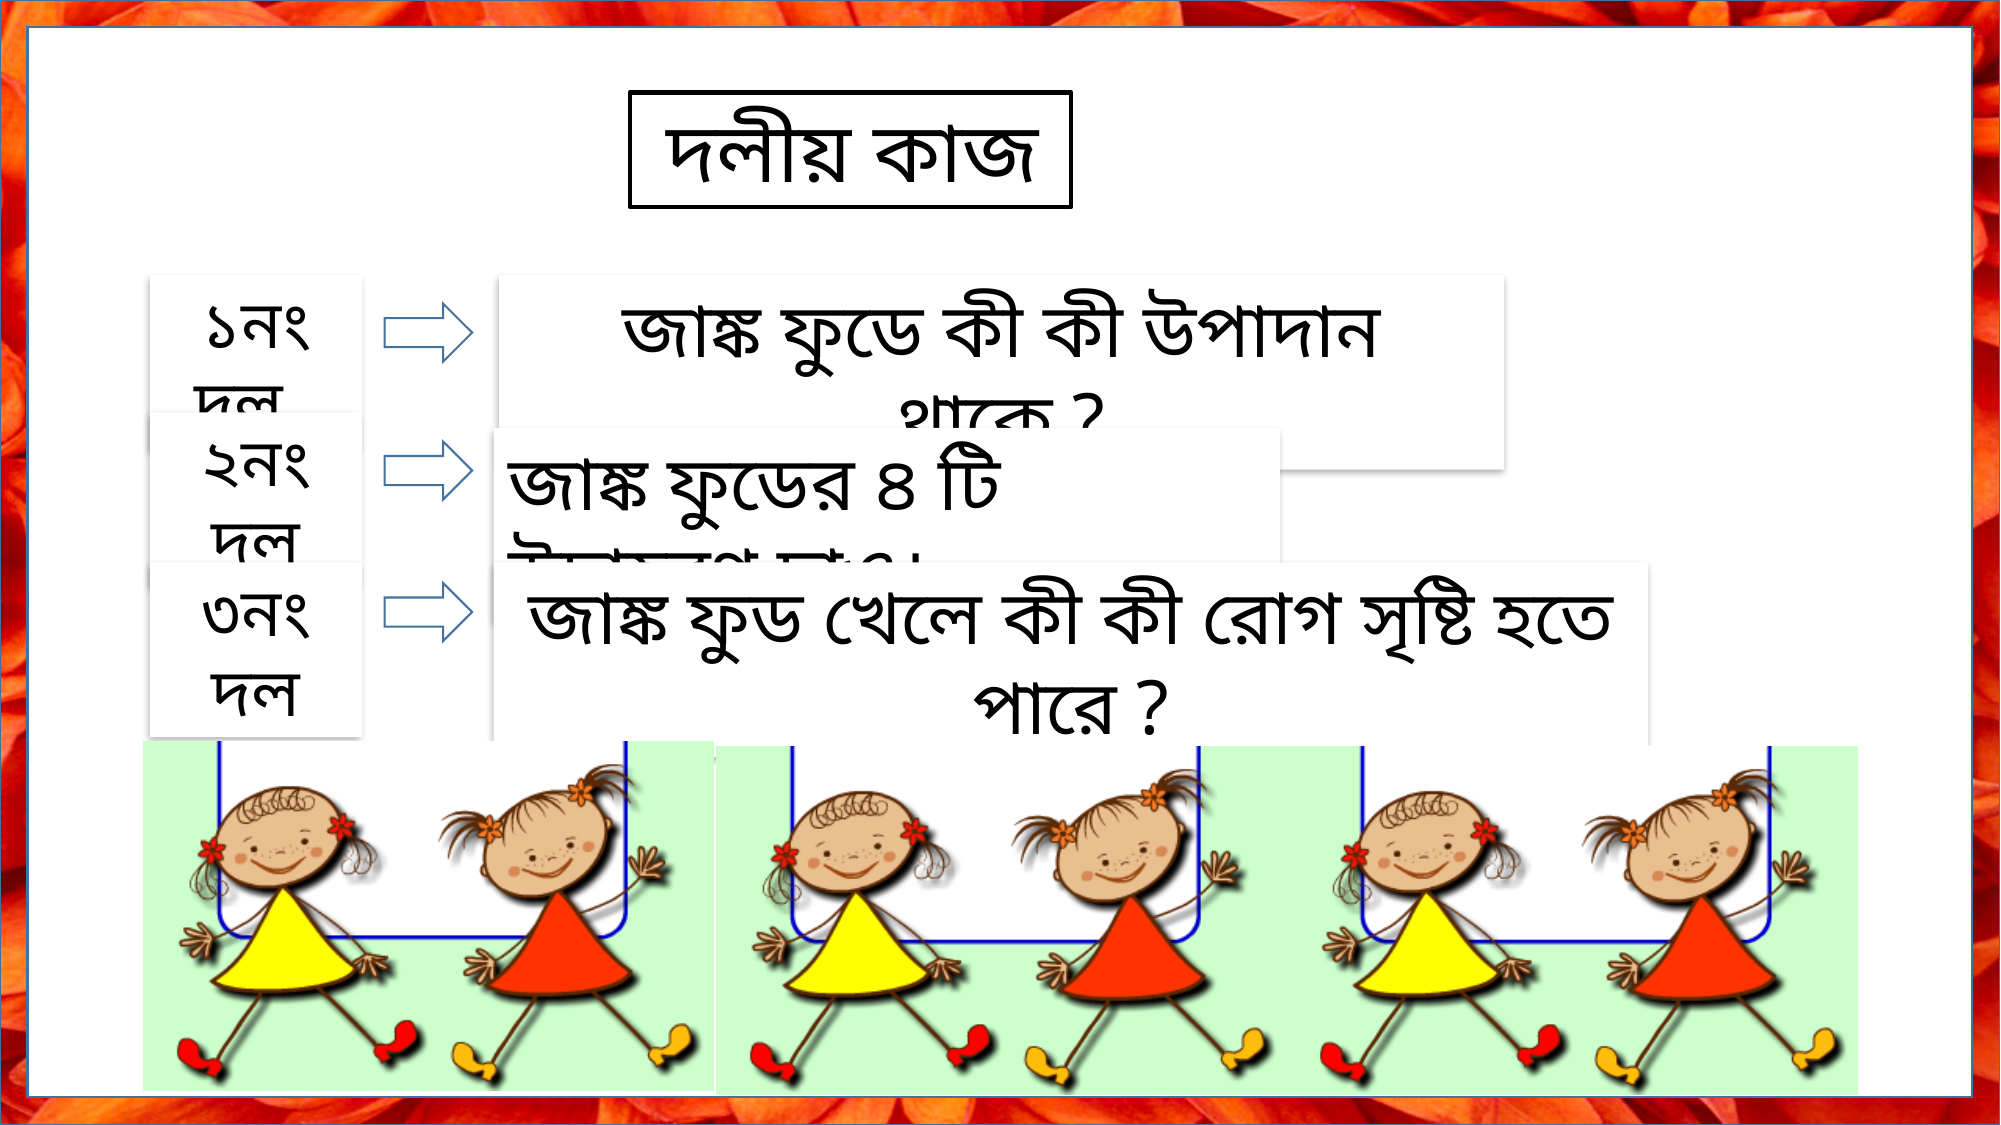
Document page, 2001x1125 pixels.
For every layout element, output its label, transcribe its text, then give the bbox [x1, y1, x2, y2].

text_box ৩নং দল [149, 562, 363, 738]
picture [143, 741, 714, 1091]
text_box [383, 439, 474, 503]
text_box ১নং দল [149, 274, 363, 412]
text_box ২নং দল [149, 412, 363, 562]
text_box [0, 0, 2000, 1125]
text_box [383, 301, 474, 365]
picture [716, 746, 1858, 1095]
text_box জাঙ্ক ফুডে কী কী উপাদান থাকে ? [499, 274, 1505, 470]
text_box জাঙ্ক ফুড খেলে কী কী রোগ সৃষ্টি হতে পারে ? [493, 562, 1649, 758]
text_box দলীয় কাজ [629, 92, 1071, 207]
text_box জাঙ্ক ফুডের ৪ টি উদাহরণ দাও। [493, 427, 1281, 562]
text_box [383, 580, 474, 644]
